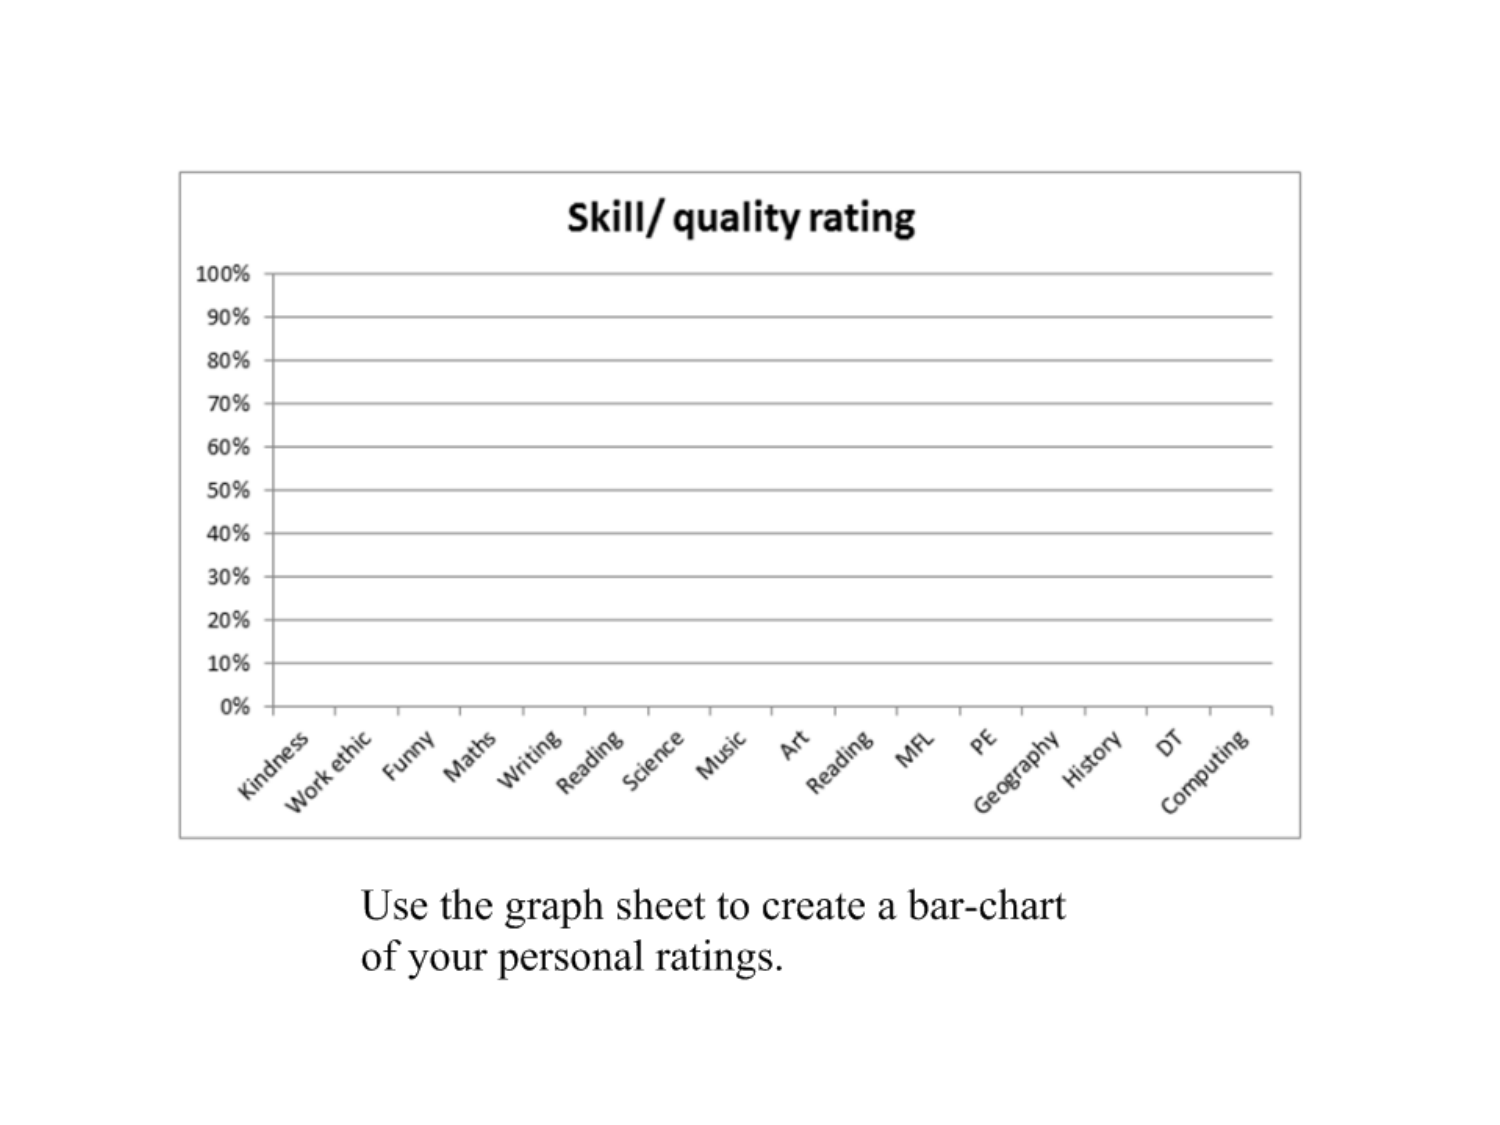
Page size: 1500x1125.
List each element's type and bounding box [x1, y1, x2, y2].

picture [147, 92, 1353, 1033]
